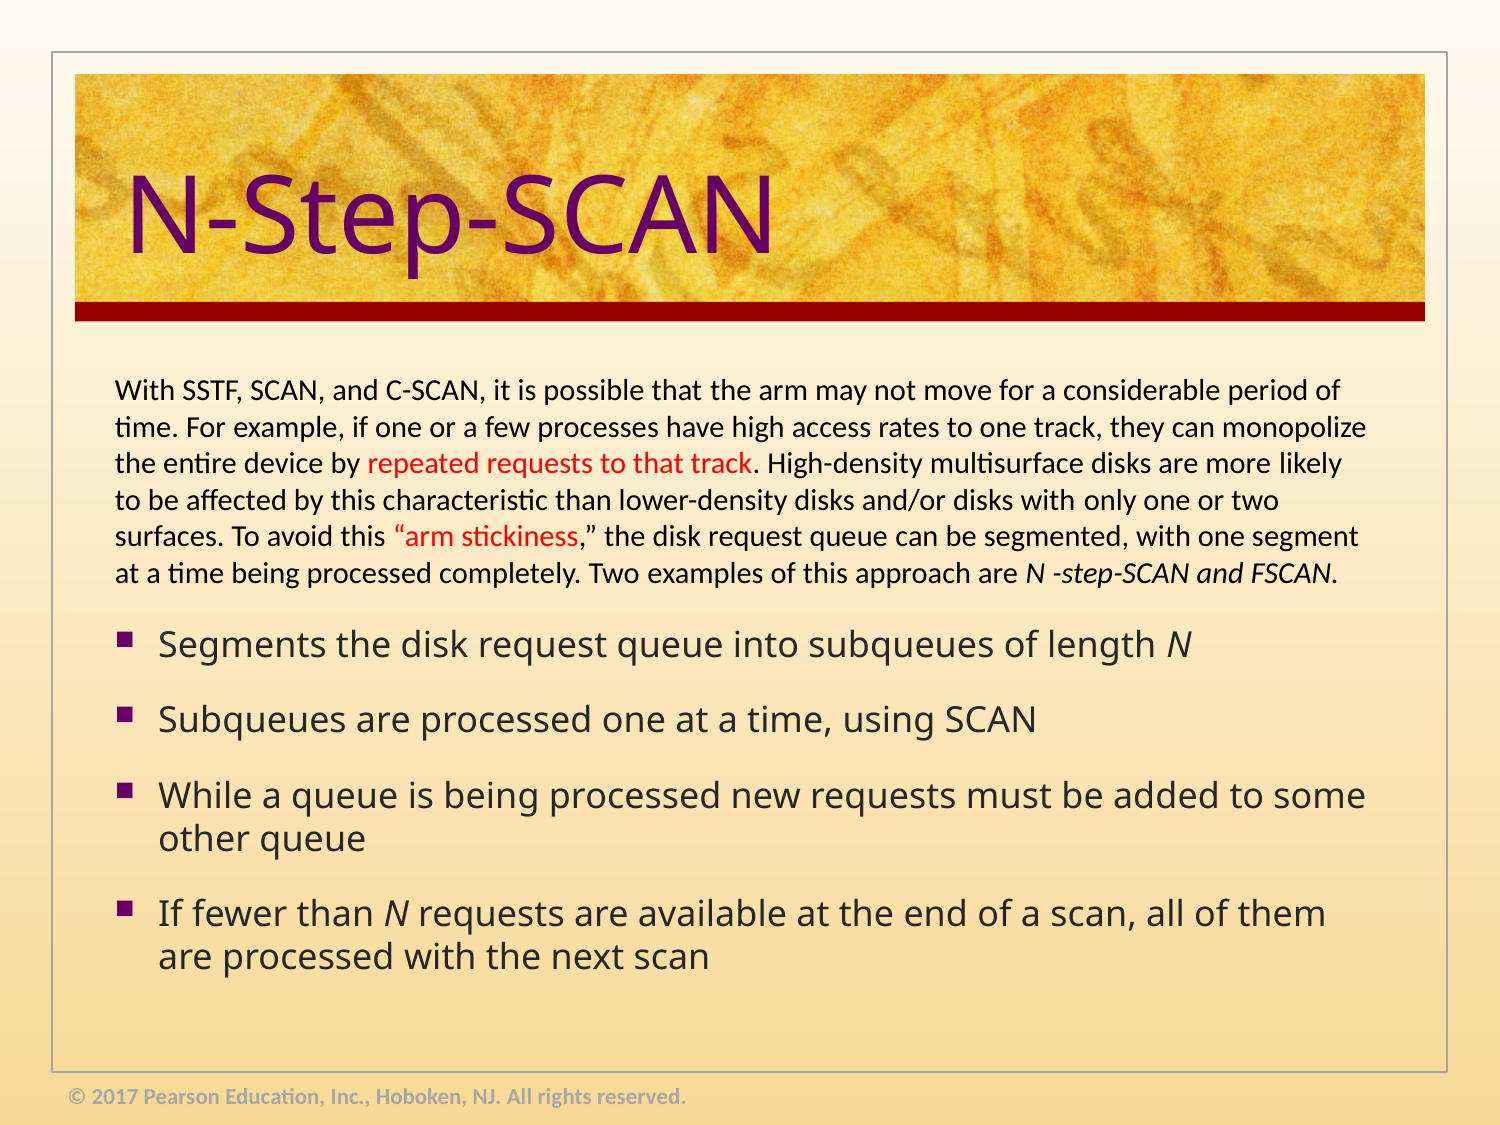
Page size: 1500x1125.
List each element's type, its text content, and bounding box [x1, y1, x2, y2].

list With SSTF, SCAN, and C-SCAN, it is possible that the arm may not move for a considerable period of time. For example, if one or a few processes have high access rates to one track, they can monopolize the entire device by repeated requests to that track. High-density multisurface disks are more likely to be affected by this characteristic than lower-density disks and/or disks with only one or two surfaces. To avoid this “arm stickiness,” the disk request queue can be segmented, with one segment at a time being processed completely. Two examples of this approach are N -step-SCAN and FSCAN. Segments the disk request queue into subqueues of length N Subqueues are processed one at a time, using SCAN While a queue is being processed new requests must be added to some other queue If fewer than N requests are available at the end of a scan, all of them are processed with the next scan [99, 362, 1388, 1025]
title N-Step-SCAN [108, 74, 1392, 275]
picture [75, 74, 1425, 301]
footer © 2017 Pearson Education, Inc., Hoboken, NJ. All rights reserved. [52, 1065, 1050, 1125]
